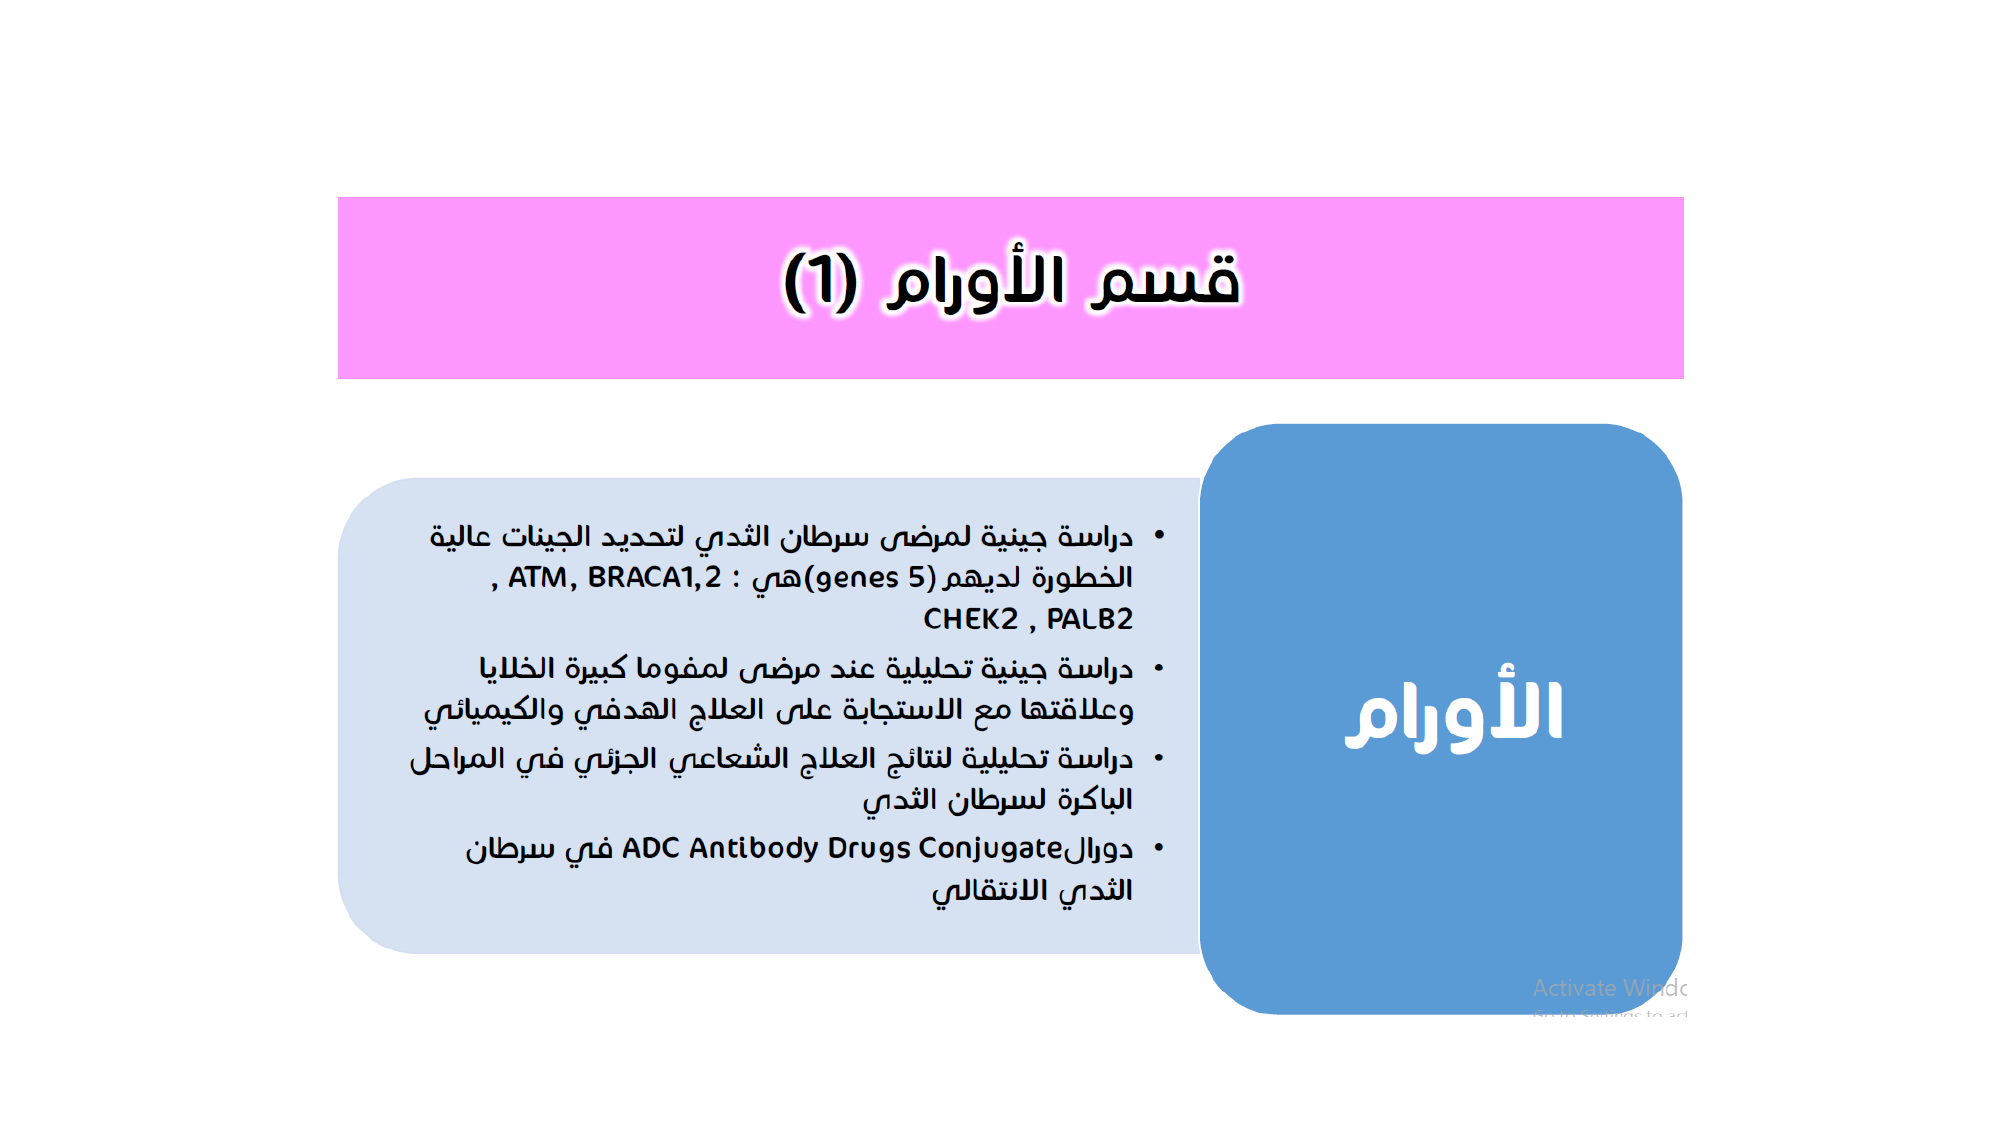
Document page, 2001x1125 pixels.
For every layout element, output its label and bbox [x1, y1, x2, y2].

picture [334, 194, 1687, 1017]
